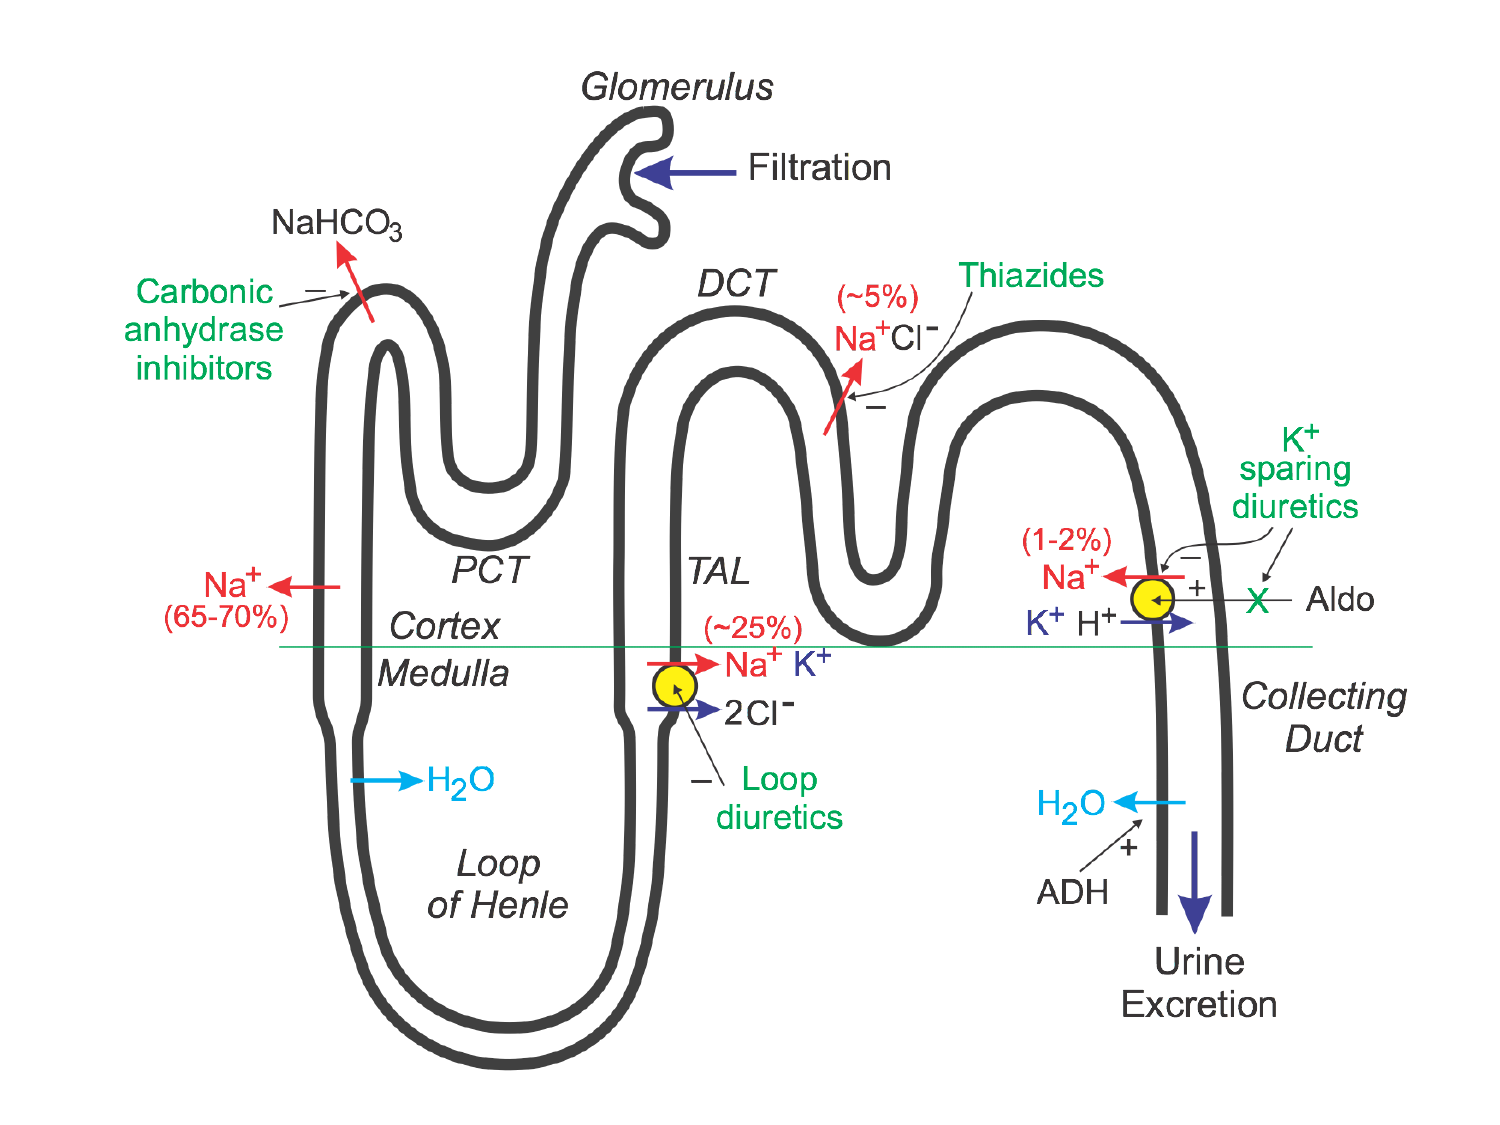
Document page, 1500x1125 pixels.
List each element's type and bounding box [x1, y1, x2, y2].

picture [120, 59, 1411, 1081]
